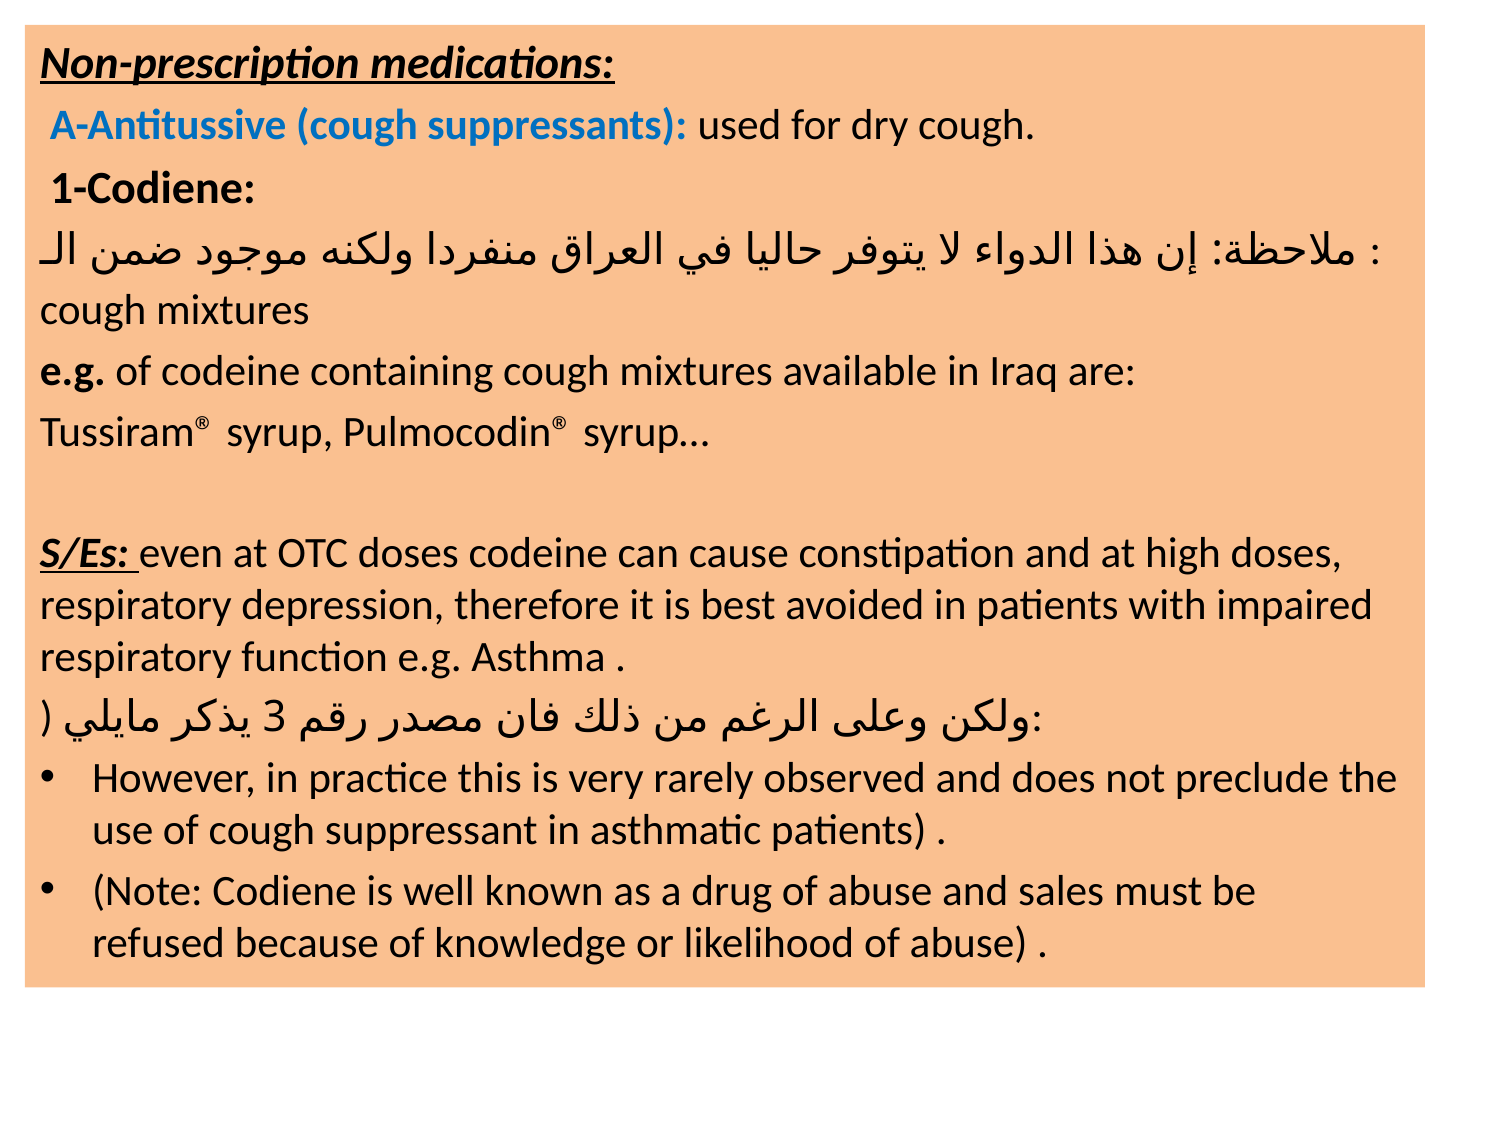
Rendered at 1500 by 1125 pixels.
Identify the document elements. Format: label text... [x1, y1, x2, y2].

list Non-prescription medications: A-Antitussive (cough suppressants): used for dry cough. 1-Codiene: ملاحظة: إن هذا الدواء لا يتوفر حاليا في العراق منفردا ولكنه موجود ضمن الـ : cough mixtures e.g. of codeine containing cough mixtures available in Iraq are: Tussiram® syrup, Pulmocodin® syrup… S/Es: even at OTC doses codeine can cause constipation and at high doses, respiratory depression, therefore it is best avoided in patients with impaired respiratory function e.g. Asthma . ) ولكن وعلى الرغم من ذلك فان مصدر رقم 3 يذكر مايلي: However, in practice this is very rarely observed and does not preclude the use of cough suppressant in asthmatic patients) . (Note: Codiene is well known as a drug of abuse and sales must be refused because of knowledge or likelihood of abuse) . [24, 24, 1425, 988]
